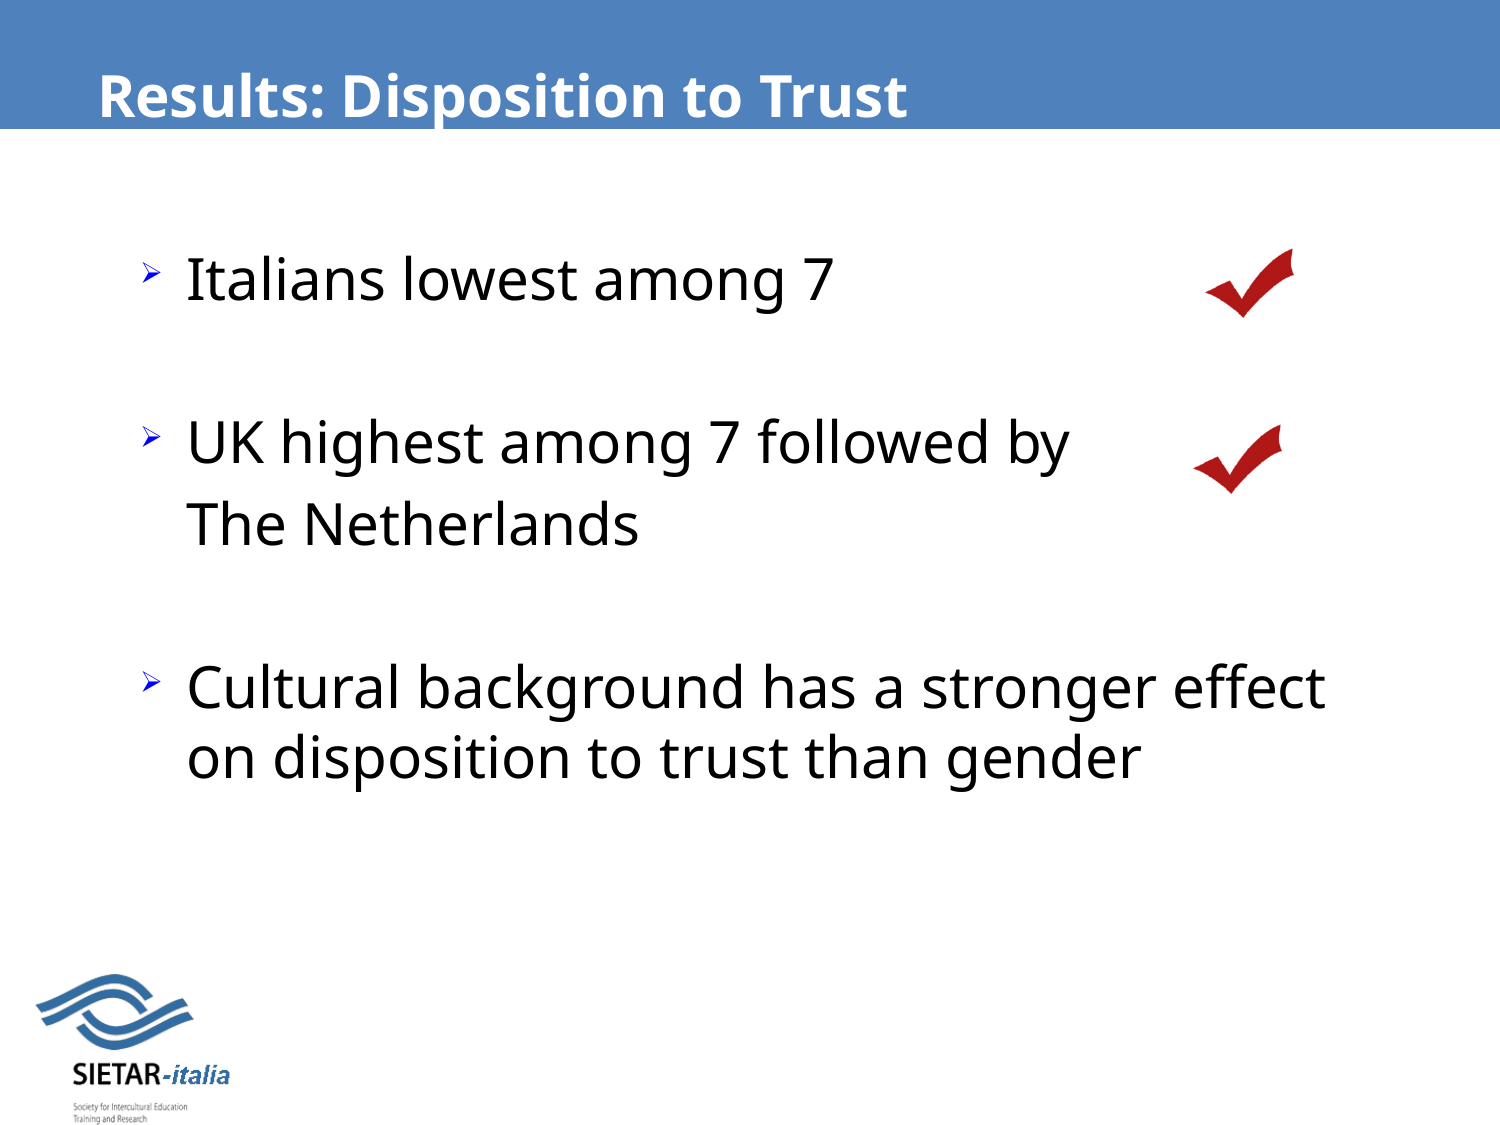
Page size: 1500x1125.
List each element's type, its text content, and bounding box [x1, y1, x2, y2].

picture [35, 972, 258, 1125]
list Italians lowest among 7 UK highest among 7 followed by The Netherlands Cultural background has a stronger effect on disposition to trust than gender [81, 234, 1391, 739]
title Results: Disposition to Trust [81, 46, 1433, 177]
picture [1183, 409, 1290, 516]
picture [1195, 234, 1301, 341]
